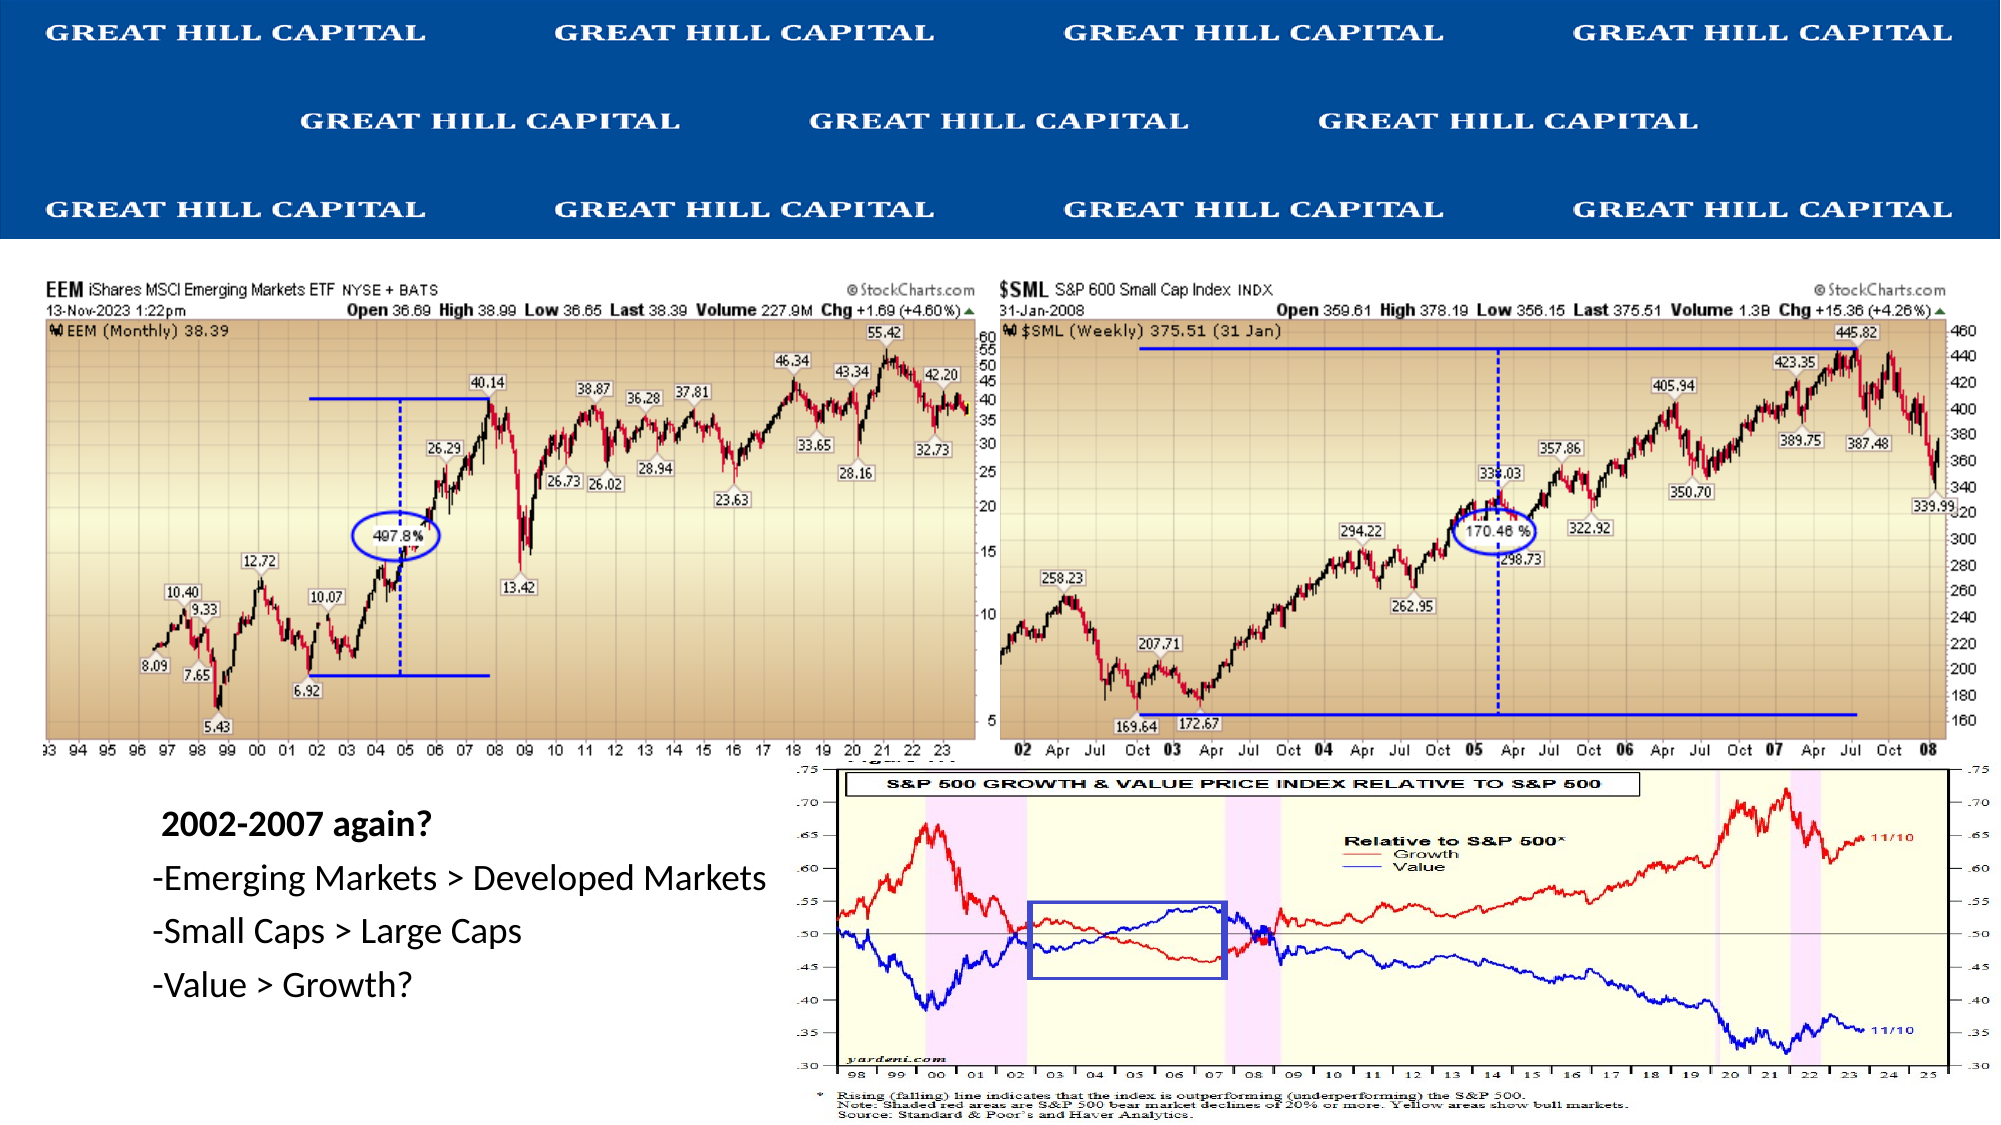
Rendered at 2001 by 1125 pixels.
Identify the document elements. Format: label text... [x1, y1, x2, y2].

picture [43, 277, 2000, 1125]
list 2002-2007 again? -Emerging Markets > Developed Markets -Small Caps > Large Caps -Value > Growth? [137, 796, 780, 1014]
picture [0, 0, 2000, 239]
